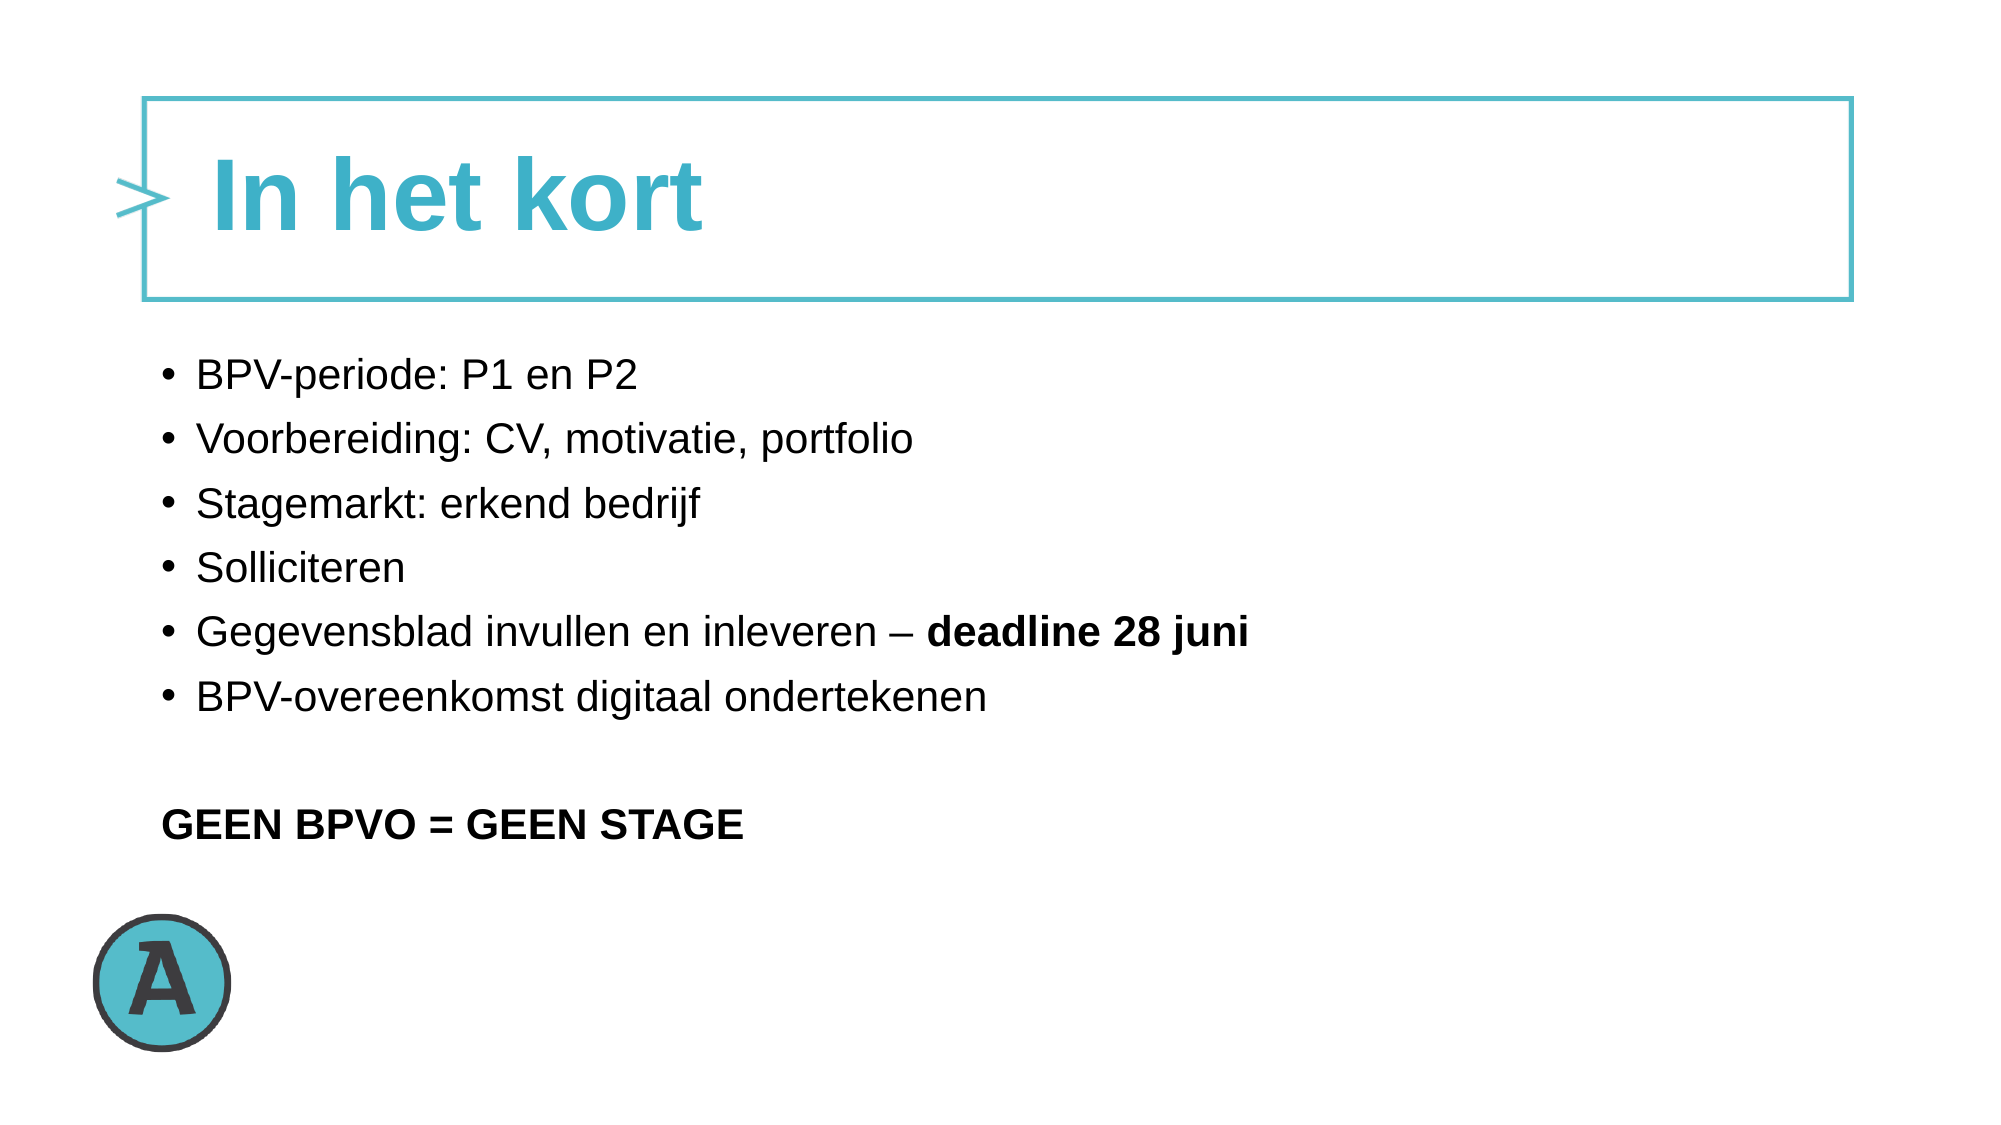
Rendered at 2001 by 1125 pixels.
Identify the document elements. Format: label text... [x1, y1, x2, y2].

picture [116, 96, 1854, 302]
list BPV-periode: P1 en P2 Voorbereiding: CV, motivatie, portfolio Stagemarkt: erkend bedrijf Solliciteren Gegevensblad invullen en inleveren – deadline 28 juni BPV-overeenkomst digitaal ondertekenen GEEN BPVO = GEEN STAGE [146, 345, 1853, 862]
title In het kort [146, 96, 1853, 298]
picture [88, 909, 235, 1056]
